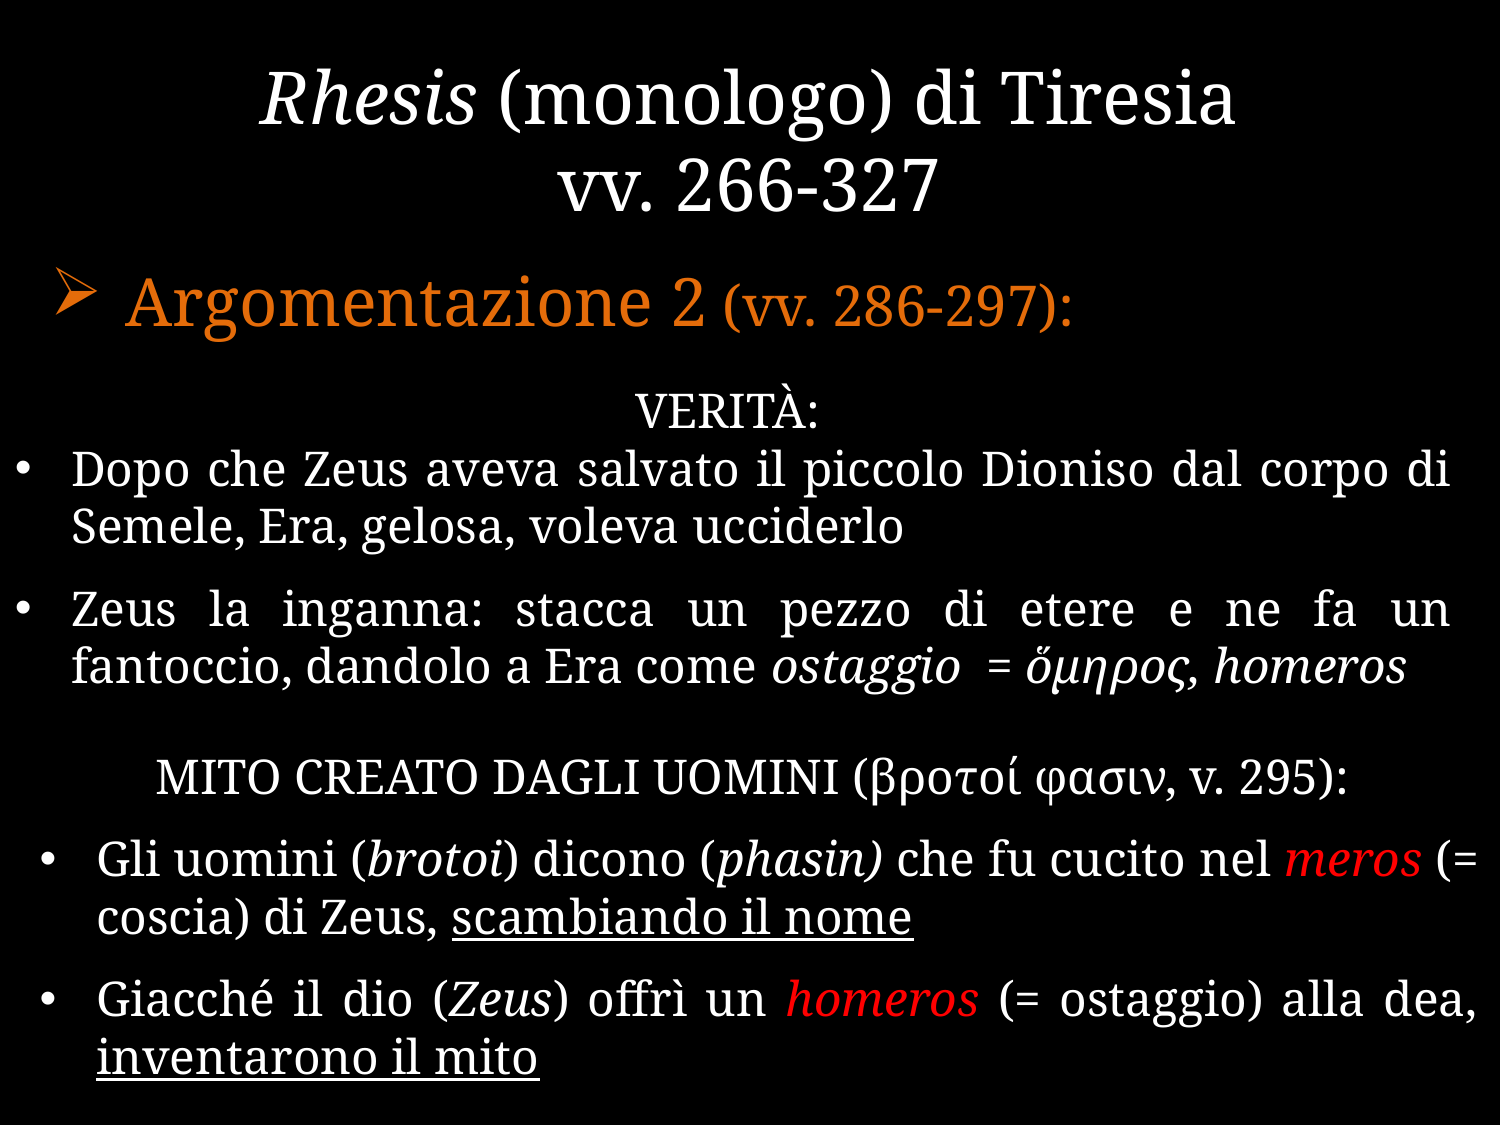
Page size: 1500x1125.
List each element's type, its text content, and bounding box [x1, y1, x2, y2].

title Rhesis (monologo) di Tiresia vv. 266-327 [75, 45, 1425, 233]
text_box VERITÀ: Dopo che Zeus aveva salvato il piccolo Dioniso dal corpo di Semele, Era, gelosa, voleva ucciderlo Zeus la inganna: stacca un pezzo di etere e ne fa un fantoccio, dandolo a Era come ostaggio = ὅμηρος, homeros [0, 373, 1469, 701]
text_box MITO CREATO DAGLI UOMINI (βροτοί φασιν, v. 295): Gli uomini (brotoi) dicono (phasin) che fu cucito nel meros (= coscia) di Zeus, scambiando il nome Giacché il dio (Zeus) offrì un homeros (= ostaggio) alla dea, inventarono il mito [24, 739, 1494, 1091]
text_box Argomentazione 2 (vv. 286-297): [35, 252, 1449, 347]
